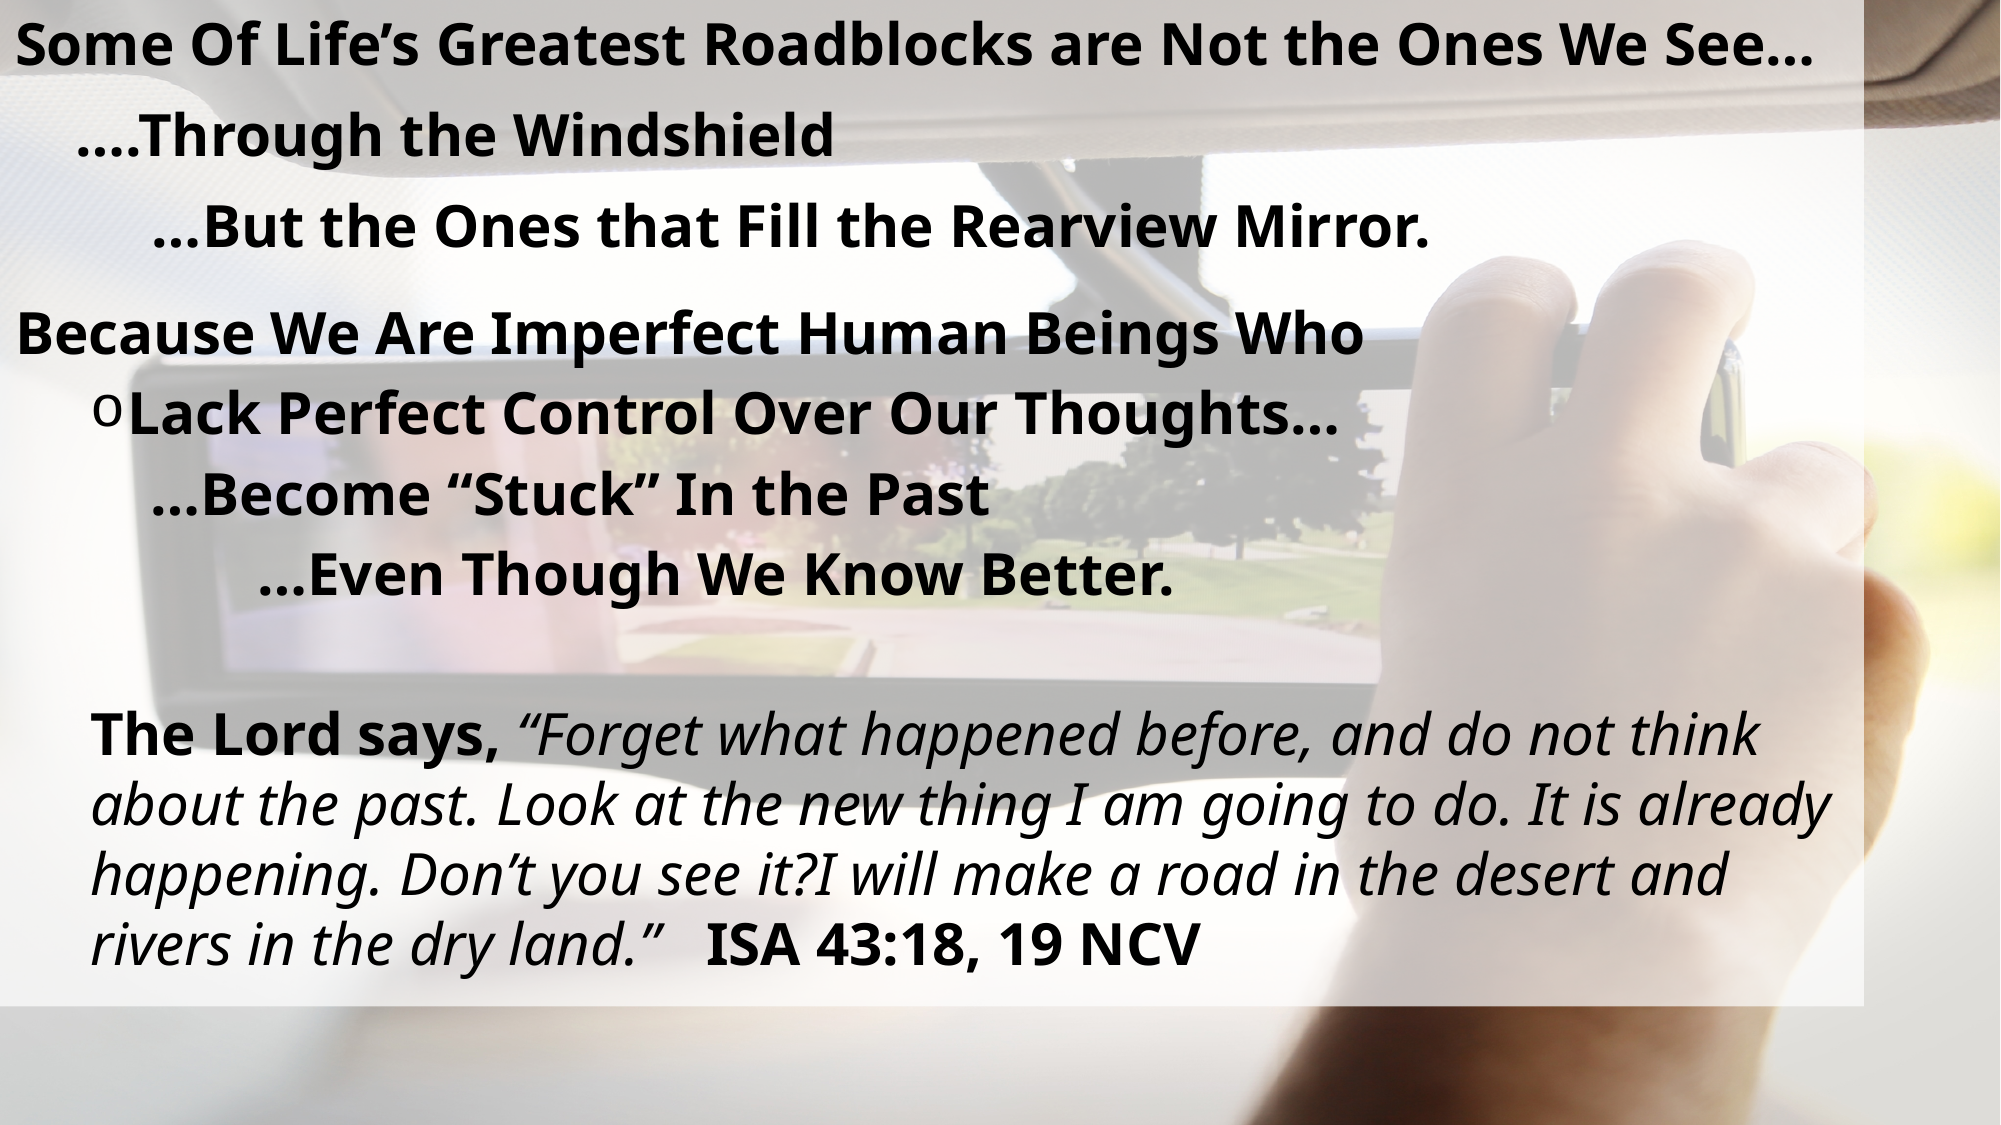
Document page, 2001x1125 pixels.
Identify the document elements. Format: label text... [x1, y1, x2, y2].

picture [0, 0, 2001, 1125]
list Some Of Life’s Greatest Roadblocks are Not the Ones We See… ….Through the Windshield …But the Ones that Fill the Rearview Mirror. Because We Are Imperfect Human Beings Who Lack Perfect Control Over Our Thoughts… …Become “Stuck” In the Past …Even Though We Know Better. The Lord says, “Forget what happened before, and do not think about the past. Look at the new thing I am going to do. It is already happening. Don’t you see it?I will make a road in the desert and rivers in the dry land.” ISA 43:18, 19 NCV [0, 0, 1864, 1007]
